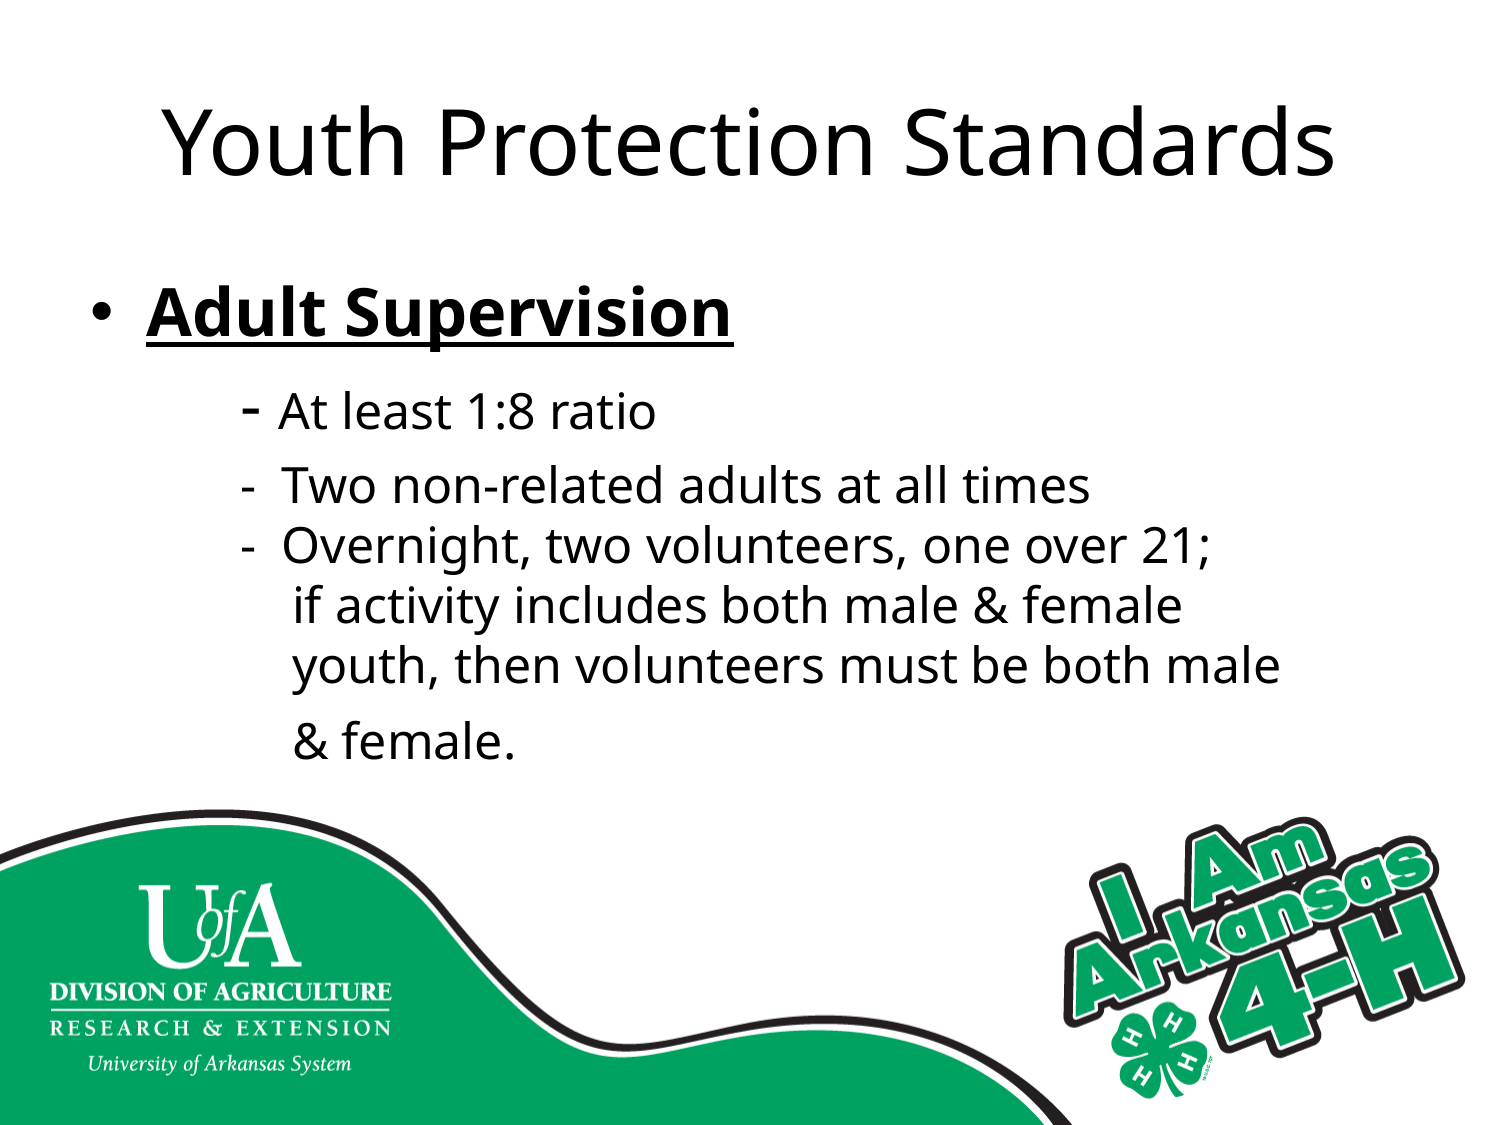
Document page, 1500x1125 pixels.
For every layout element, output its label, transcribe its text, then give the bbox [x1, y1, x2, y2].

list Adult Supervision - At least 1:8 ratio - Two non-related adults at all times - Overnight, two volunteers, one over 21; if activity includes both male & female youth, then volunteers must be both male & female. [75, 262, 1425, 794]
title Youth Protection Standards [75, 45, 1425, 233]
picture [0, 795, 1500, 1125]
